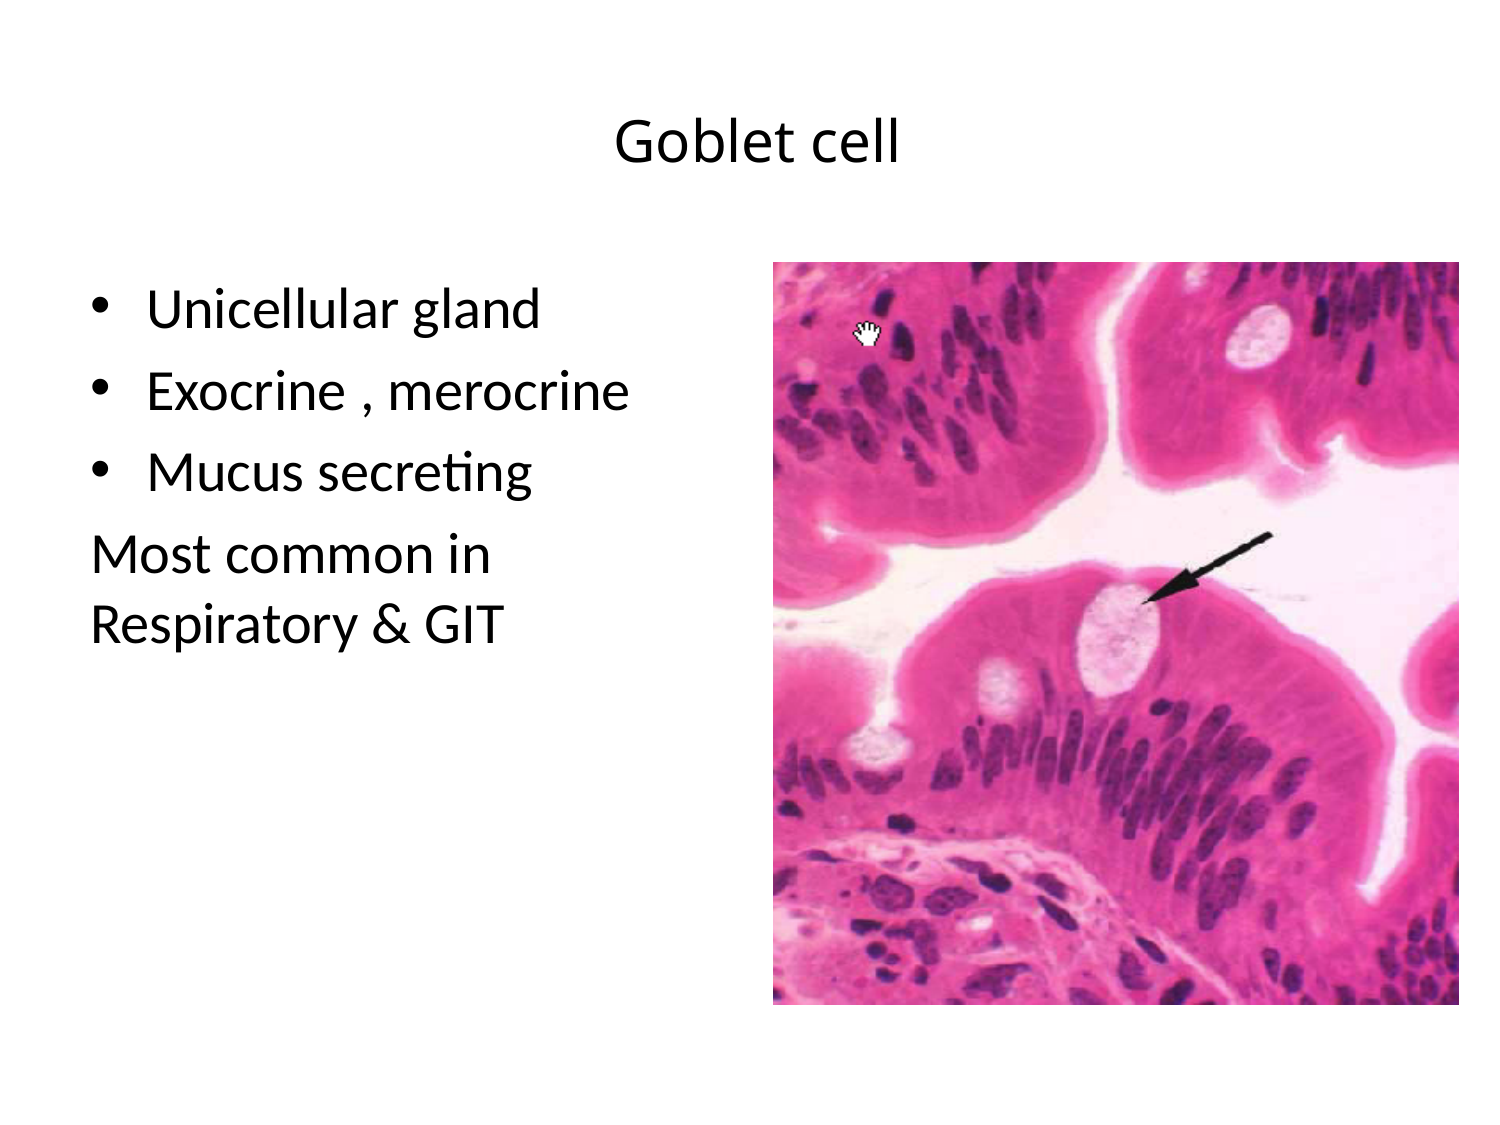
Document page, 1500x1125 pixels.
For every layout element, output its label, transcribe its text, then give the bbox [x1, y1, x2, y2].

list Unicellular gland Exocrine , merocrine Mucus secreting Most common in Respiratory & GIT [75, 262, 738, 1005]
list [773, 262, 1459, 1006]
title Goblet cell [75, 45, 1425, 233]
